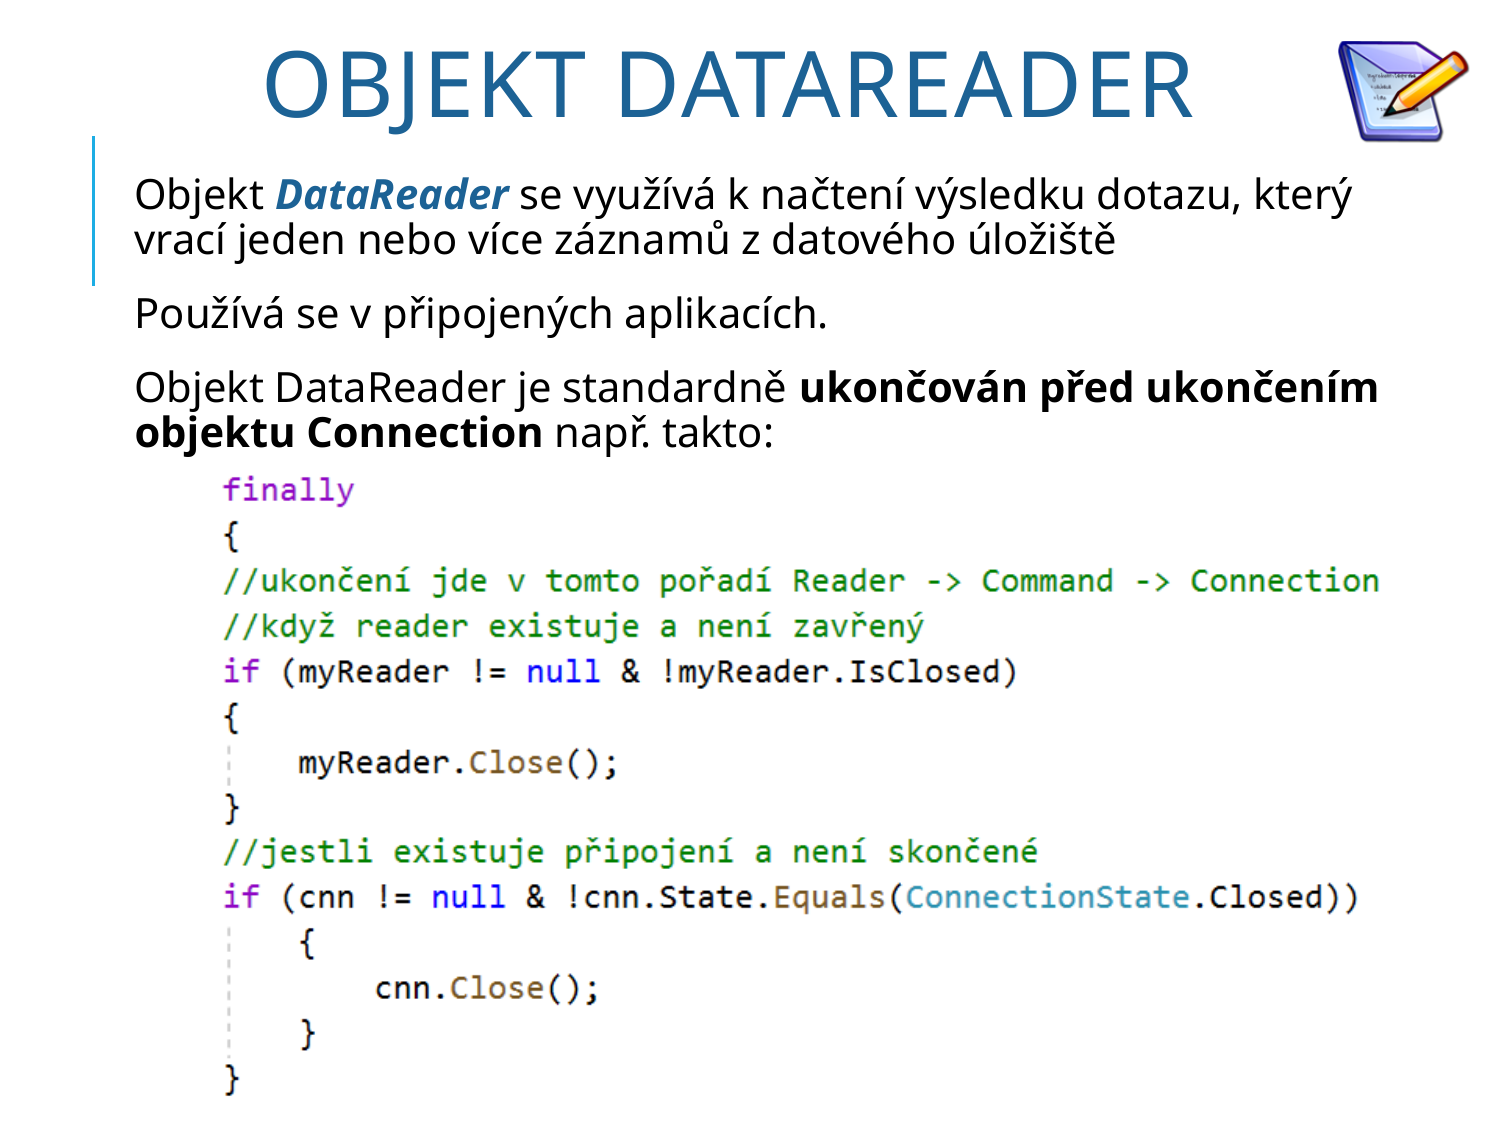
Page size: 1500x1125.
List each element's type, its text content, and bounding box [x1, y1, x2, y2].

title Objekt DataReader [53, 19, 1335, 163]
picture [1335, 23, 1472, 159]
list Objekt DataReader se využívá k načtení výsledku dotazu, který vrací jeden nebo více záznamů z datového úložiště Používá se v připojených aplikacích. Objekt DataReader je standardně ukončován před ukončením objektu Connection např. takto: [112, 165, 1463, 466]
picture [214, 465, 1402, 1107]
